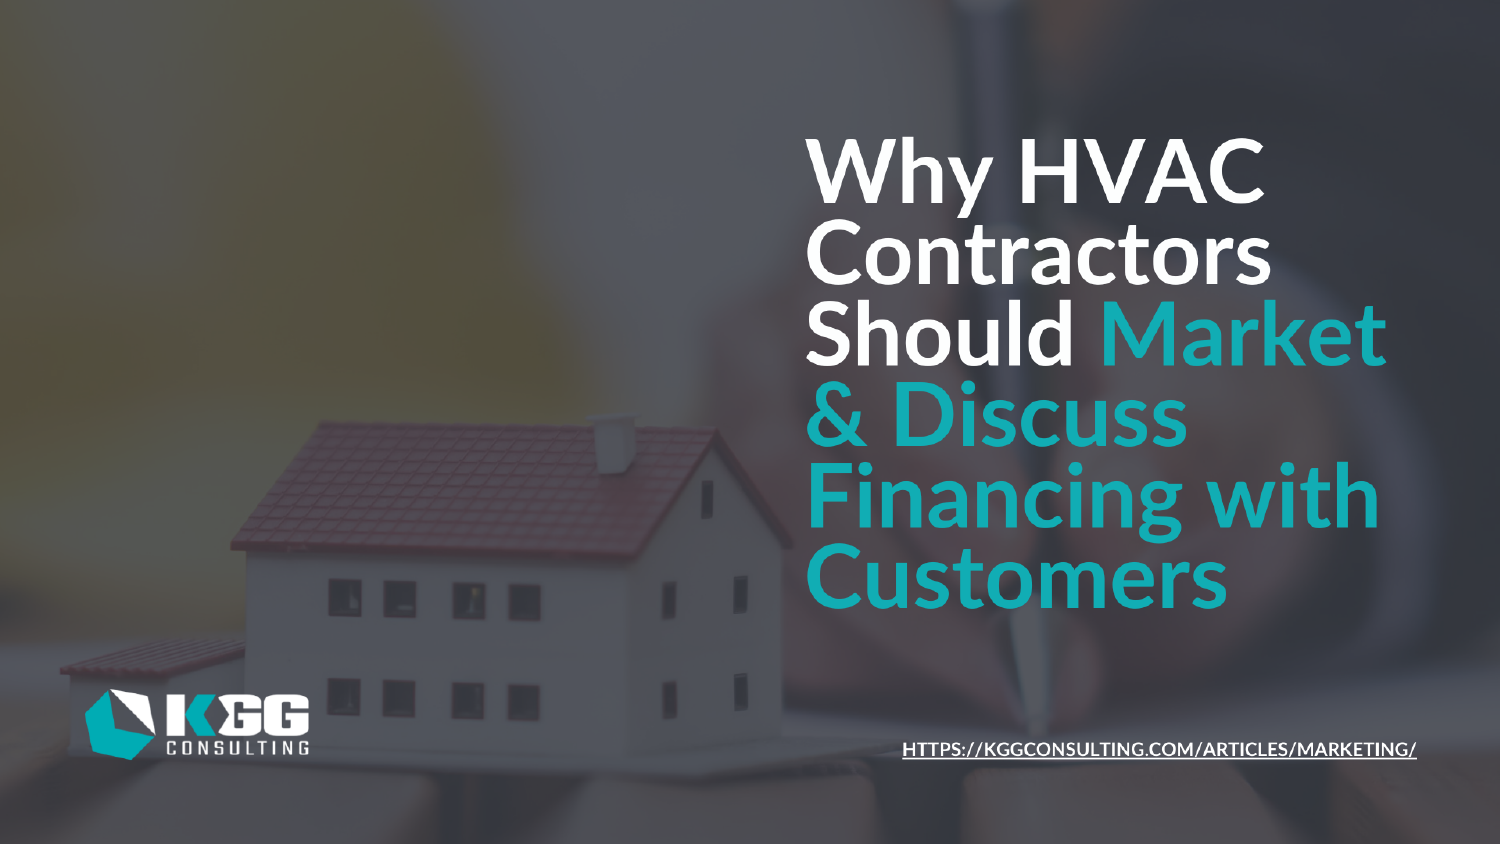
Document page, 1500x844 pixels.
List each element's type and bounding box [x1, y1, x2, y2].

picture [0, 0, 1500, 844]
text_box [885, 725, 1428, 777]
text_box [67, 672, 337, 777]
